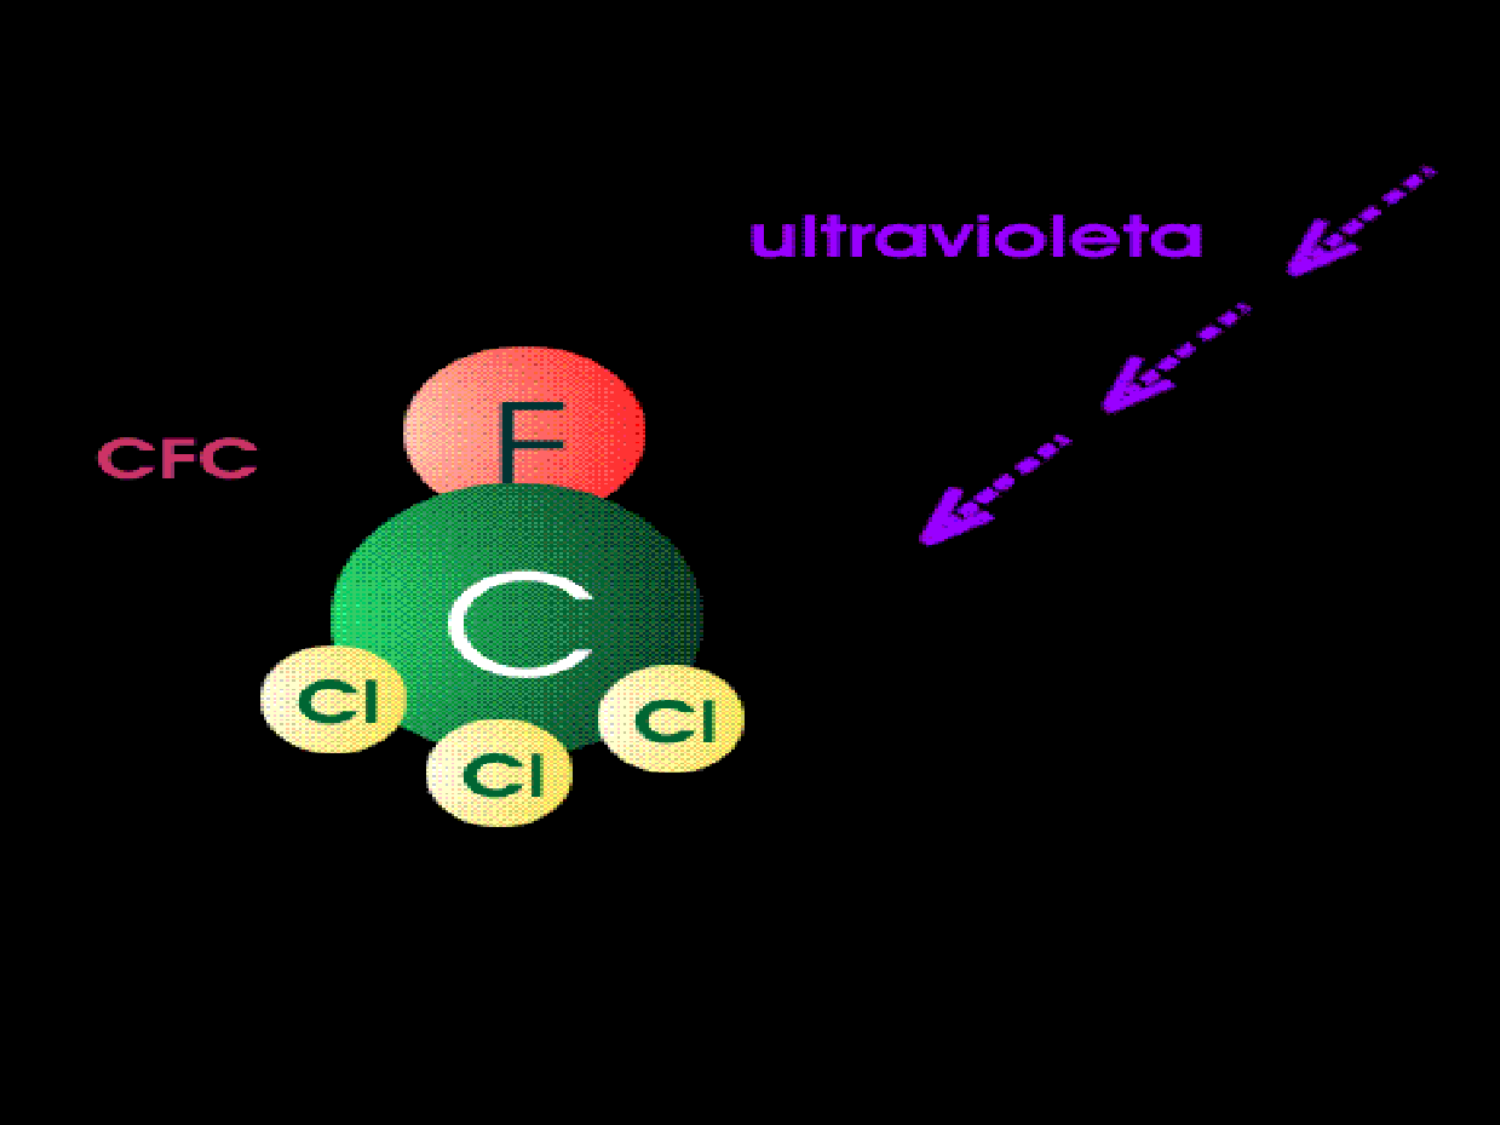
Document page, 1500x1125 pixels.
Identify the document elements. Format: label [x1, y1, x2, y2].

text_box [0, 0, 1500, 1125]
